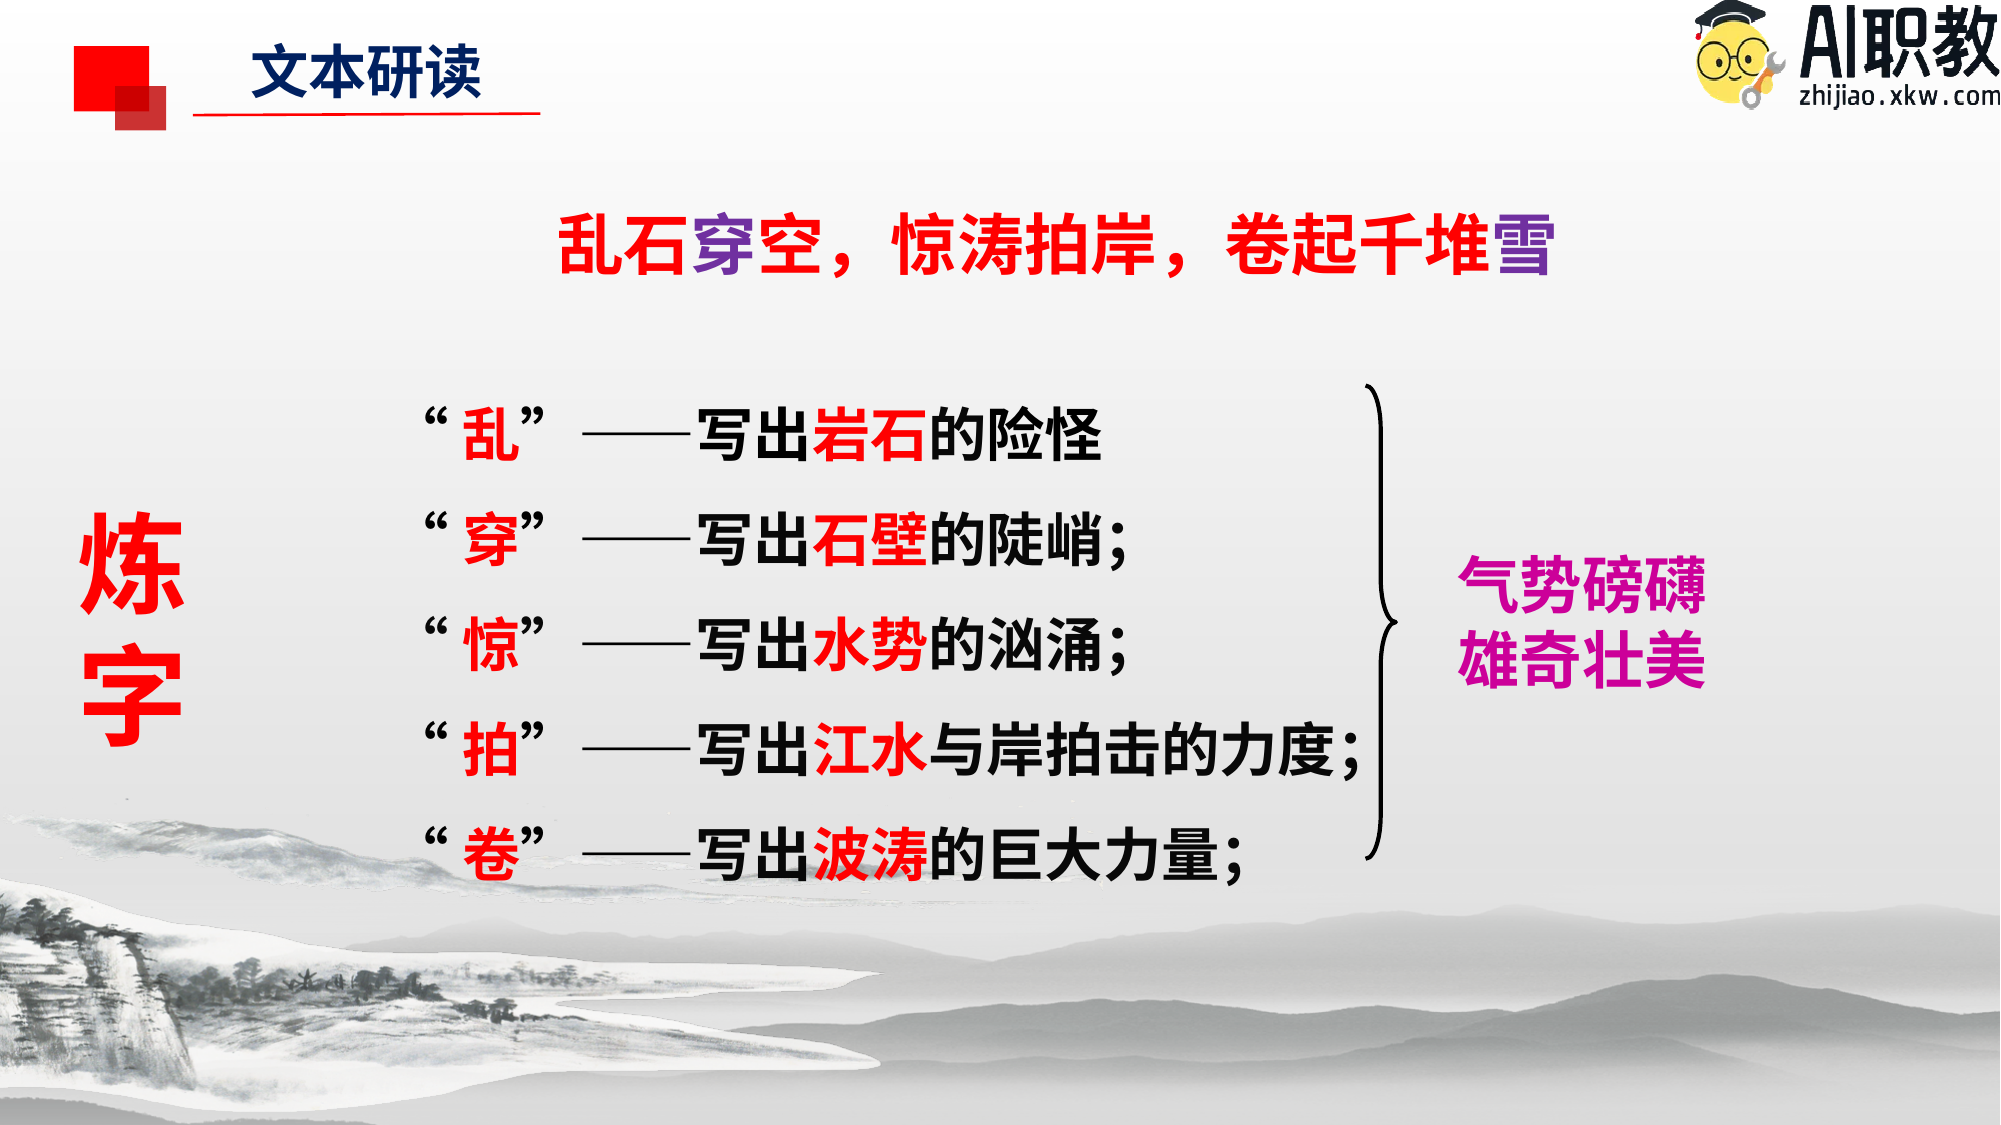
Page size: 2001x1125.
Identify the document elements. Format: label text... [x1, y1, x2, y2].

text_box 乱石穿空，惊涛拍岸，卷起千堆雪 [542, 195, 1677, 290]
picture [1695, 0, 2000, 110]
picture [0, 783, 1103, 1125]
text_box 炼字 [62, 487, 219, 767]
text_box “乱”——写出岩石的险怪 “穿”——写出石壁的陡峭； “惊”——写出水势的汹涌； “拍”——写出江水与岸拍击的力度； “卷”——写出波涛的巨大力量； [375, 356, 1396, 896]
text_box 文本研读 [180, 27, 553, 113]
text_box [73, 46, 167, 131]
text_box 气势磅礴 雄奇壮美 [1417, 538, 1747, 704]
text_box [1365, 385, 1396, 859]
